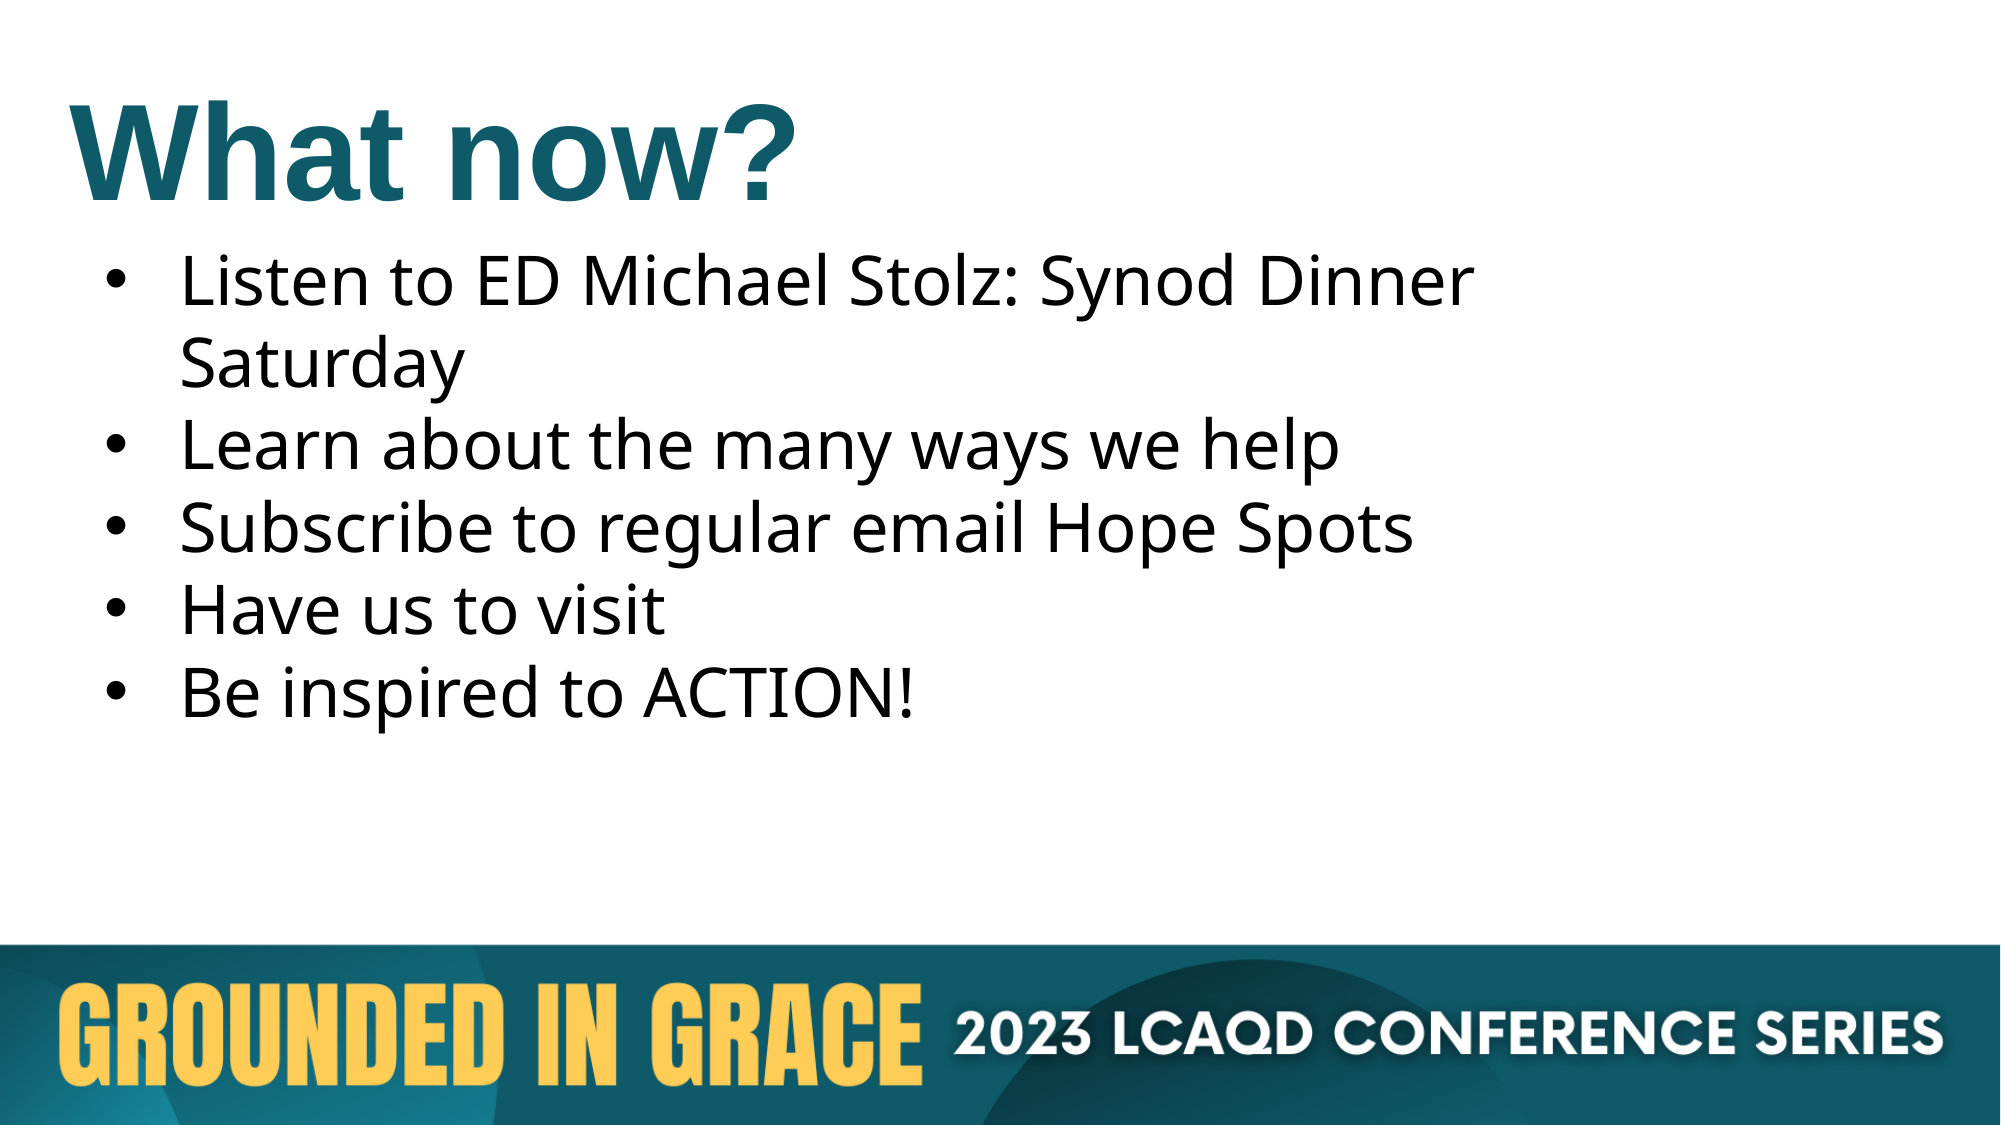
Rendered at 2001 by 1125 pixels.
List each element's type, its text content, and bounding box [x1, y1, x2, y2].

text_box What now? [55, 55, 1431, 236]
text_box Listen to ED Michael Stolz: Synod Dinner Saturday Learn about the many ways we help Subscribe to regular email Hope Spots Have us to visit Be inspired to ACTION! [89, 228, 1768, 1125]
picture [0, 0, 2001, 1125]
